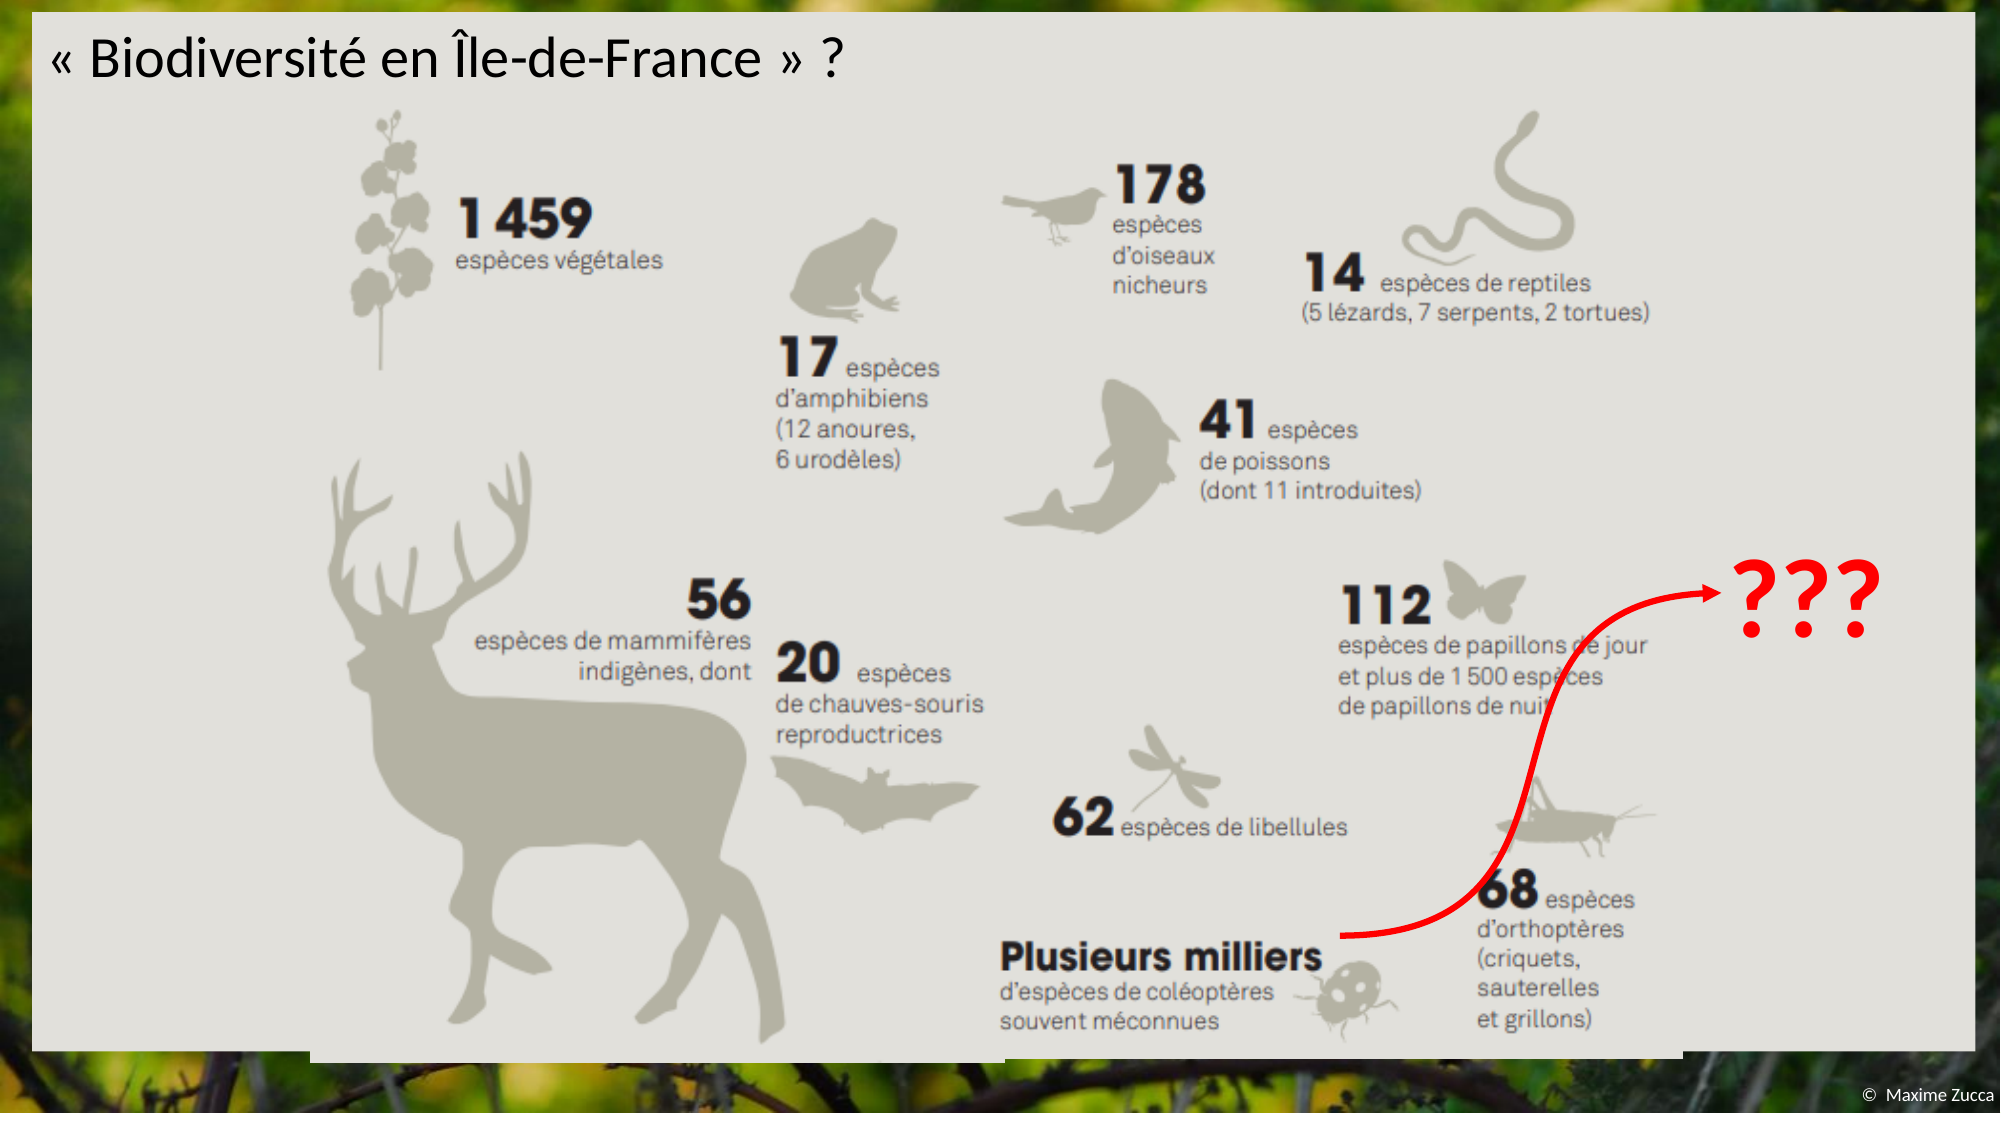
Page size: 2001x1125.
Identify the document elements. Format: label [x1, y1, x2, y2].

picture [0, 0, 2000, 1113]
text_box [1339, 592, 1722, 936]
text_box [310, 96, 1683, 1063]
